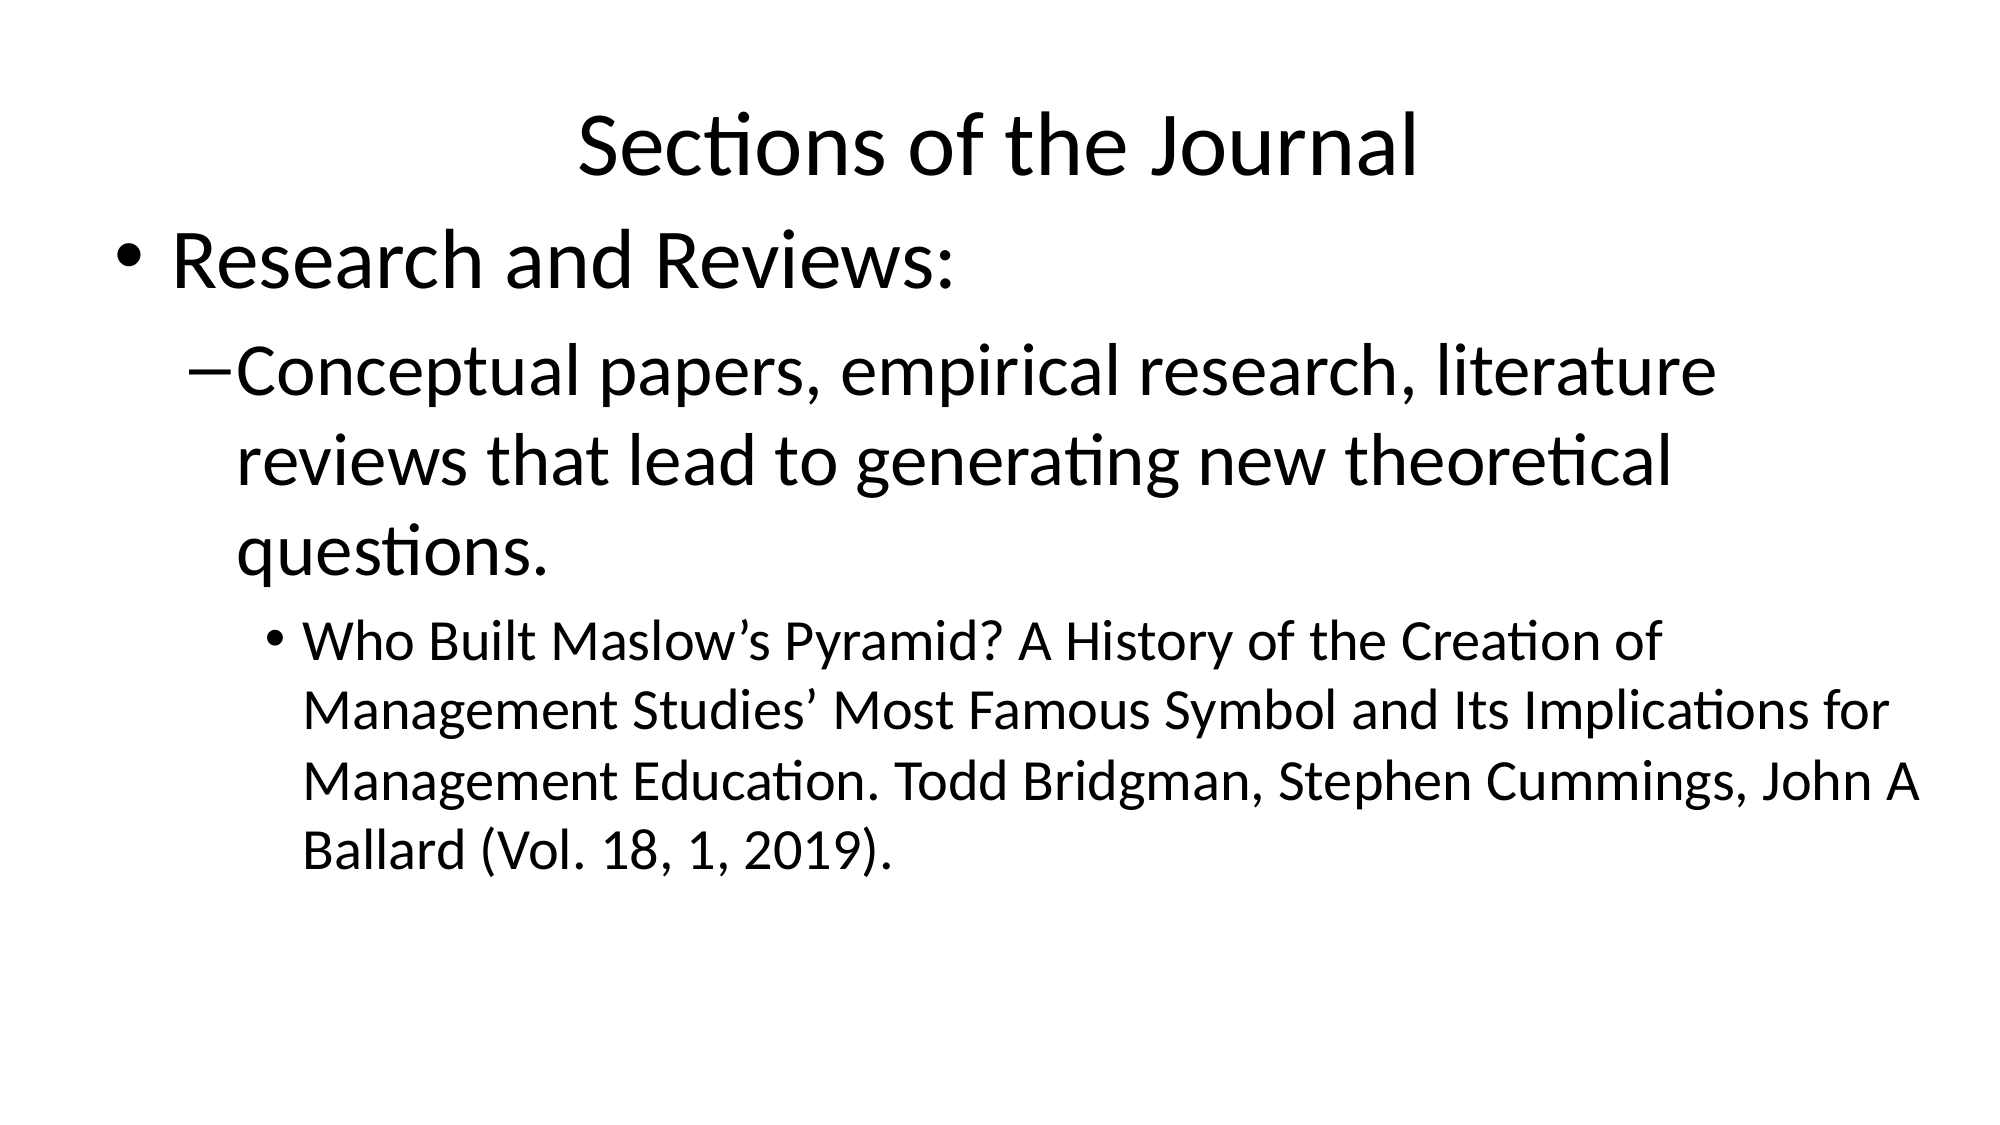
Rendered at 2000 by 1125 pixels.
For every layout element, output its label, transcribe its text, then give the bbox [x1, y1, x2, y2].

list Research and Reviews: Conceptual papers, empirical research, literature reviews that lead to generating new theoretical questions. Who Built Maslow’s Pyramid? A History of the Creation of Management Studies’ Most Famous Symbol and Its Implications for Management Education. Todd Bridgman, Stephen Cummings, John A Ballard (Vol. 18, 1, 2019). [99, 195, 1940, 1113]
title Sections of the Journal [99, 45, 1900, 195]
